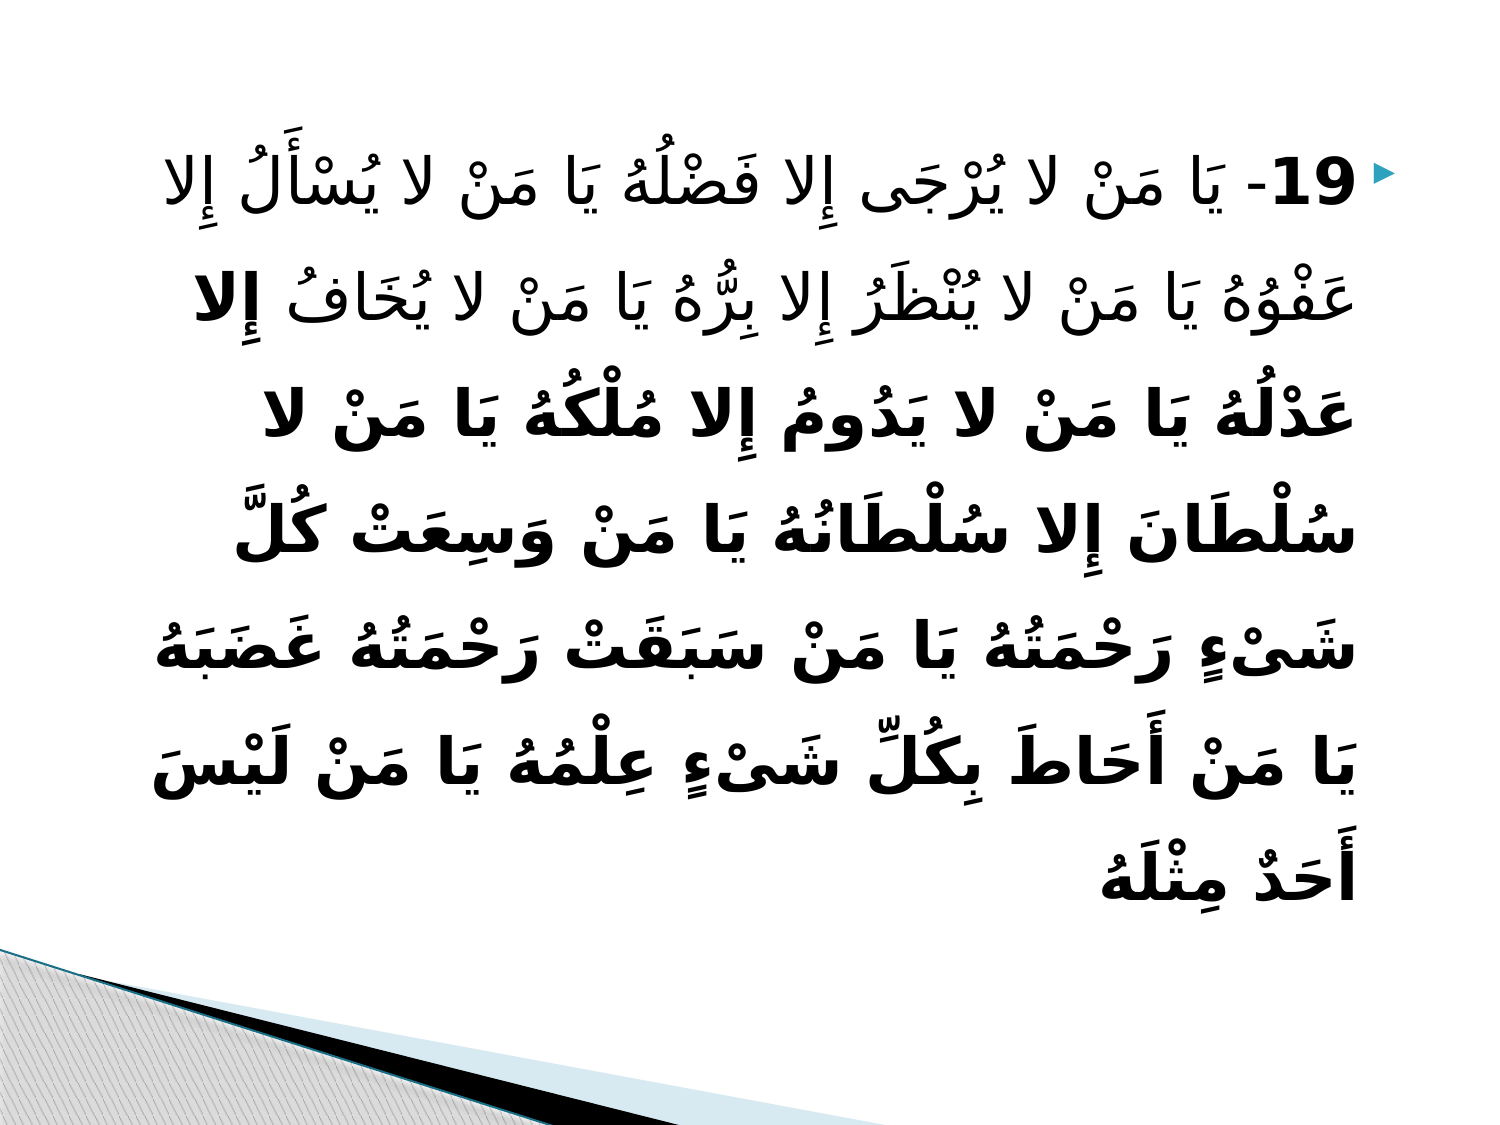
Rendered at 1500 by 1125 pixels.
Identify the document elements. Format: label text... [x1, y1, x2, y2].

list 19- یَا مَنْ لا یُرْجَى إِلا فَضْلُهُ یَا مَنْ لا یُسْأَلُ إِلا عَفْوُهُ یَا مَنْ لا یُنْظَرُ إِلا بِرُّهُ یَا مَنْ لا یُخَافُ إِلا عَدْلُهُ یَا مَنْ لا یَدُومُ إِلا مُلْکُهُ یَا مَنْ لا سُلْطَانَ إِلا سُلْطَانُهُ یَا مَنْ وَسِعَتْ کُلَّ شَیْ‏ءٍ رَحْمَتُهُ یَا مَنْ سَبَقَتْ رَحْمَتُهُ غَضَبَهُ یَا مَنْ أَحَاطَ بِکُلِّ شَیْ‏ءٍ عِلْمُهُ یَا مَنْ لَیْسَ أَحَدٌ مِثْلَهُ [75, 93, 1425, 1000]
